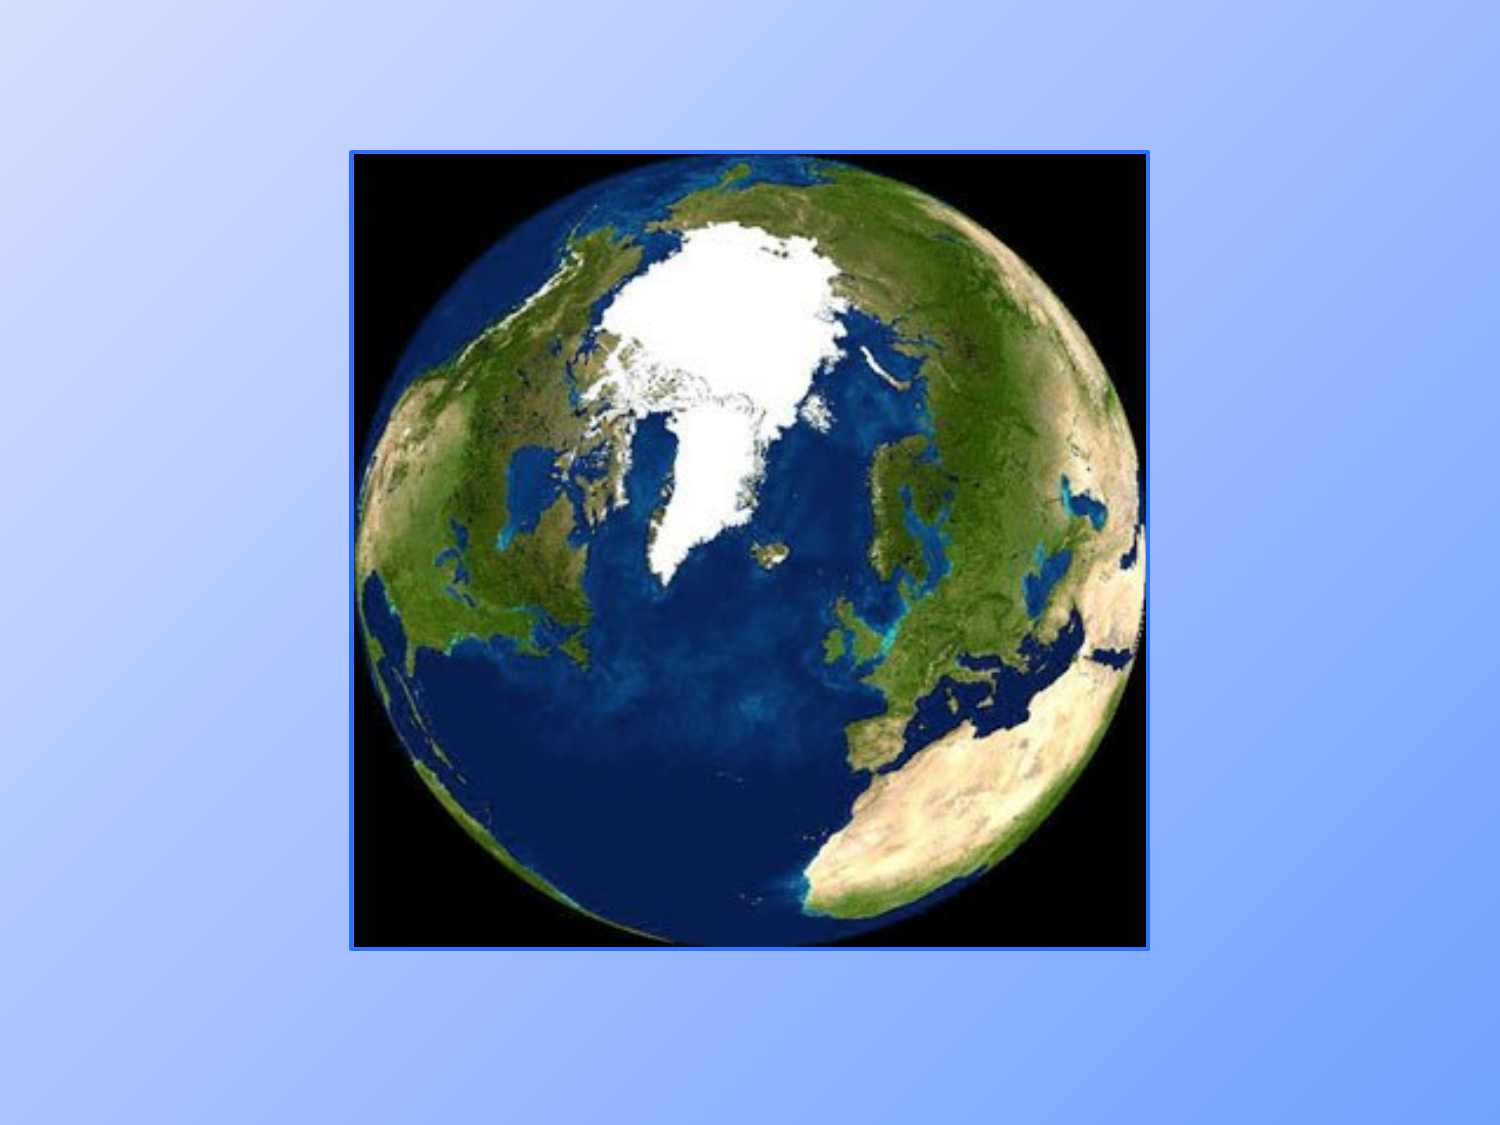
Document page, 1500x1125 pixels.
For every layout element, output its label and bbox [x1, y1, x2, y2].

picture [351, 152, 1149, 950]
